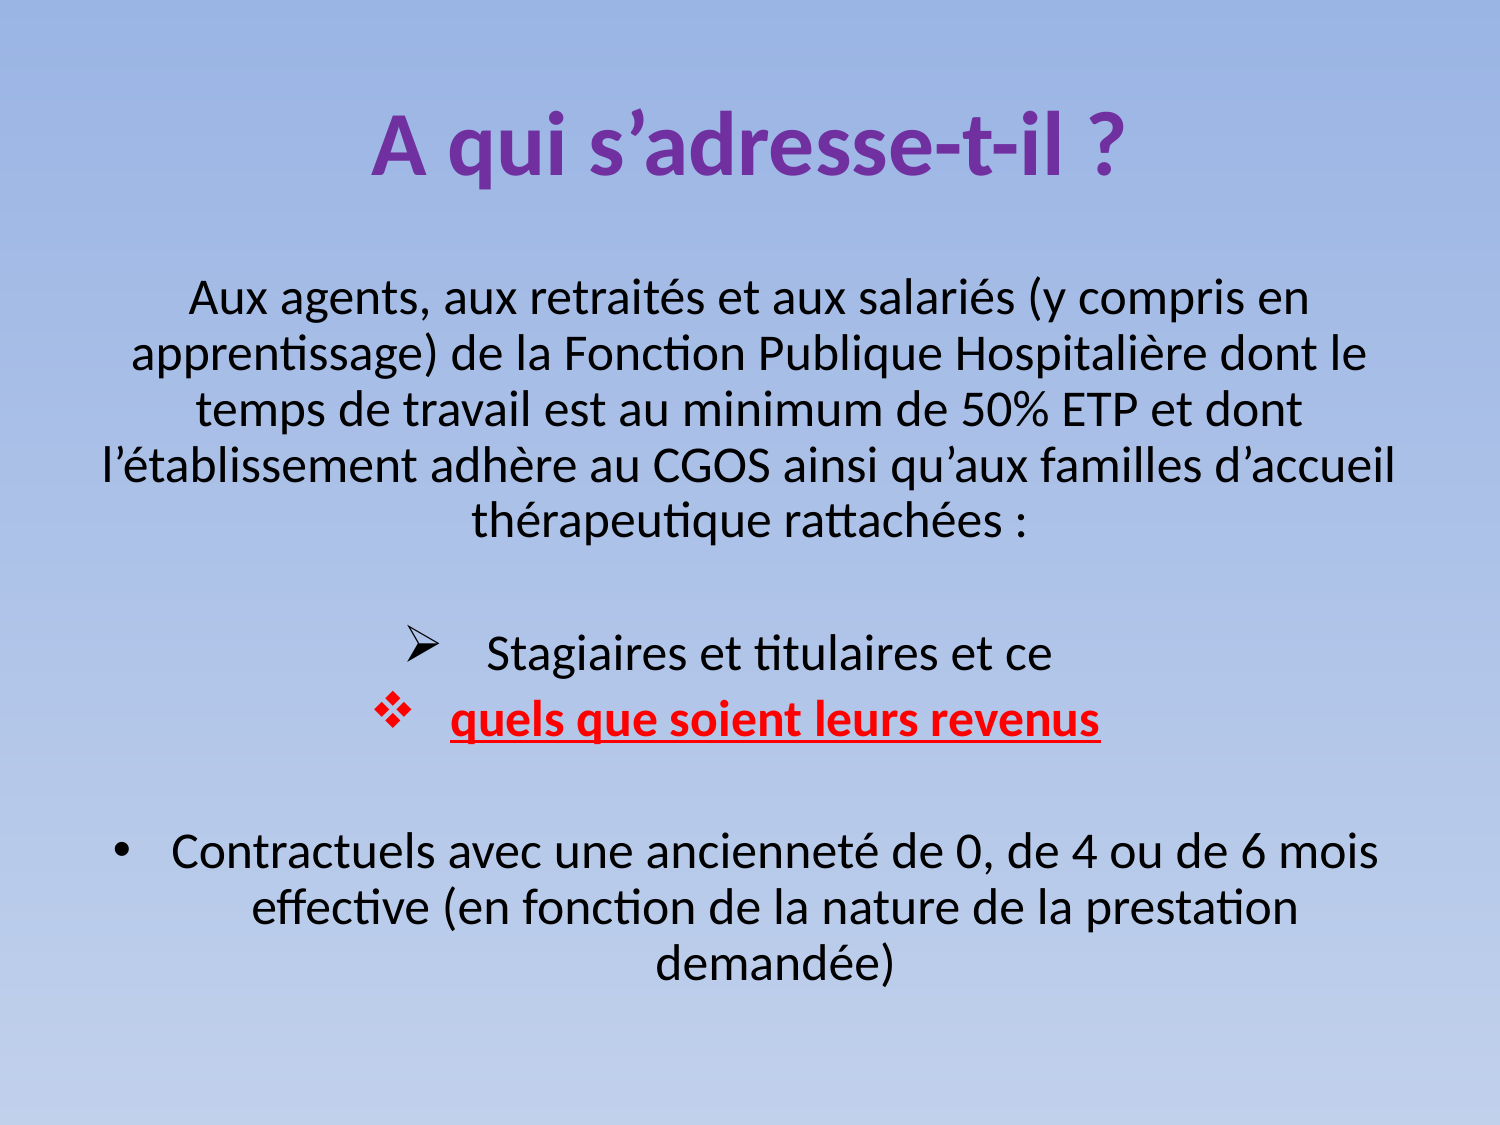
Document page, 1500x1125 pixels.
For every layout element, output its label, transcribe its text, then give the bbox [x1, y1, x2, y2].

list Aux agents, aux retraités et aux salariés (y compris en apprentissage) de la Fonction Publique Hospitalière dont le temps de travail est au minimum de 50% ETP et dont l’établissement adhère au CGOS ainsi qu’aux familles d’accueil thérapeutique rattachées : Stagiaires et titulaires et ce quels que soient leurs revenus Contractuels avec une ancienneté de 0, de 4 ou de 6 mois effective (en fonction de la nature de la prestation demandée) [75, 262, 1425, 1005]
title A qui s’adresse-t-il ? [75, 45, 1425, 233]
